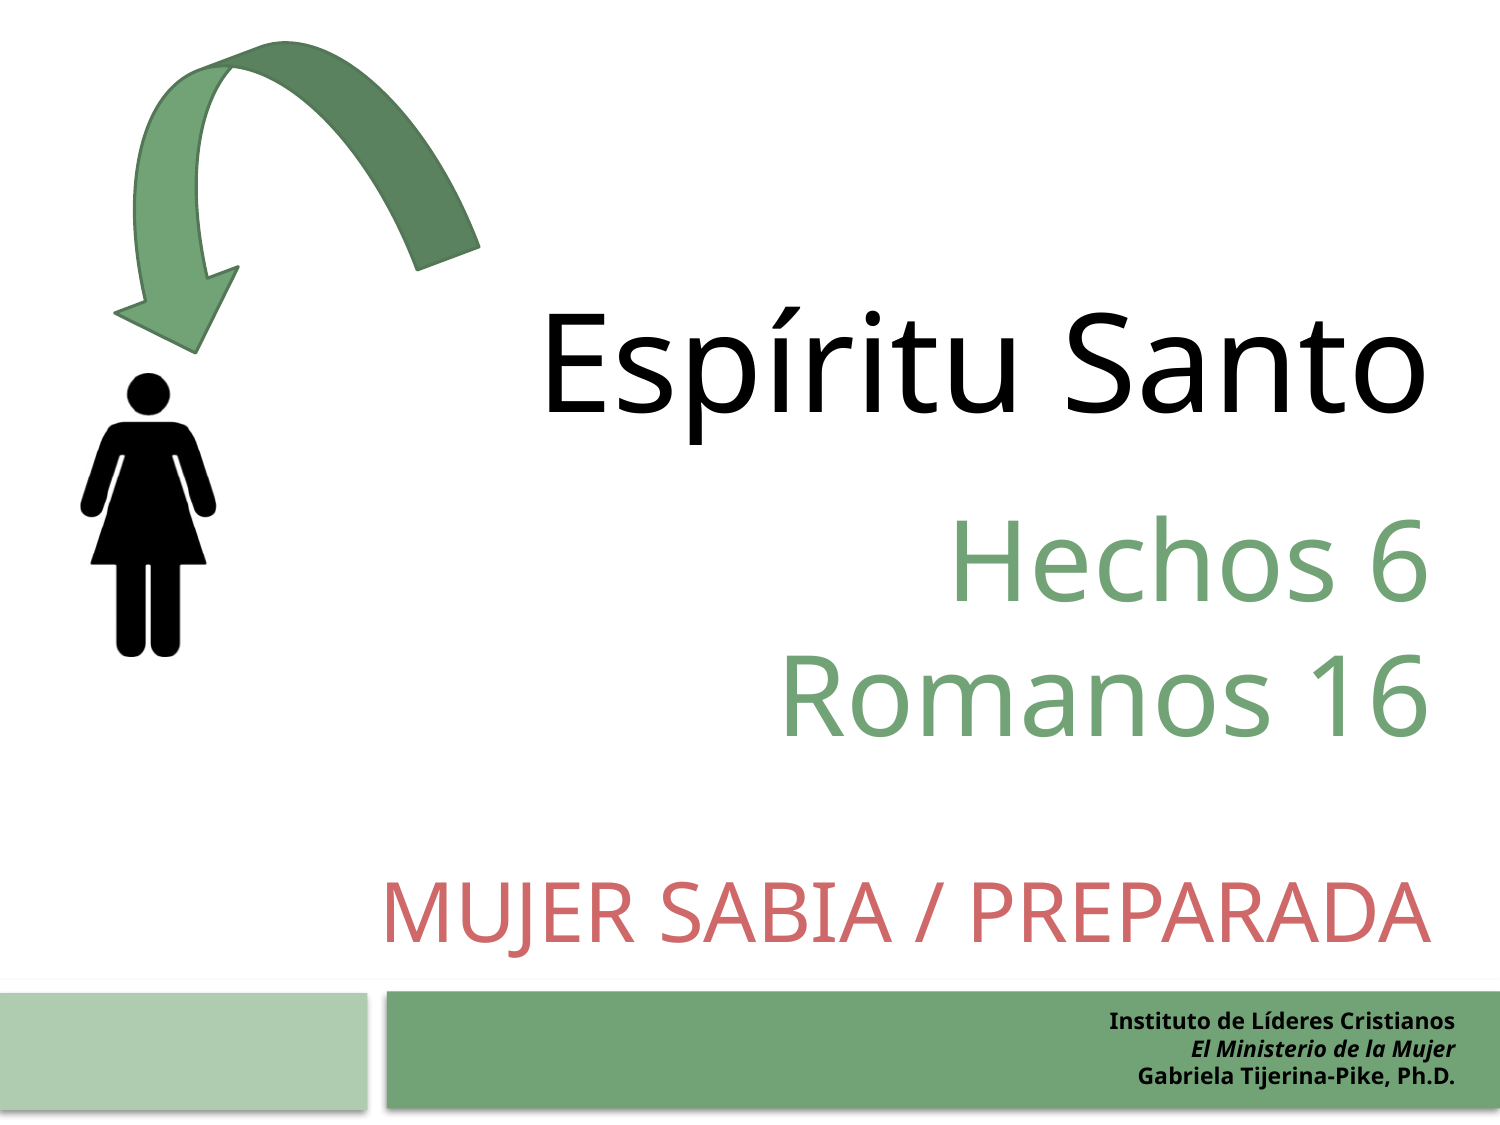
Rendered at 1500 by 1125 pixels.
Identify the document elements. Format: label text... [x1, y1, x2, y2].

picture [0, 373, 297, 658]
text_box Instituto de Líderes Cristianos El Ministerio de la Mujer Gabriela Tijerina-Pike, Ph.D. [242, 999, 1471, 1097]
text_box Espíritu Santo Hechos 6 Romanos 16 MUJER SABIA / PREPARADA [64, 267, 1447, 967]
text_box [132, 41, 481, 267]
